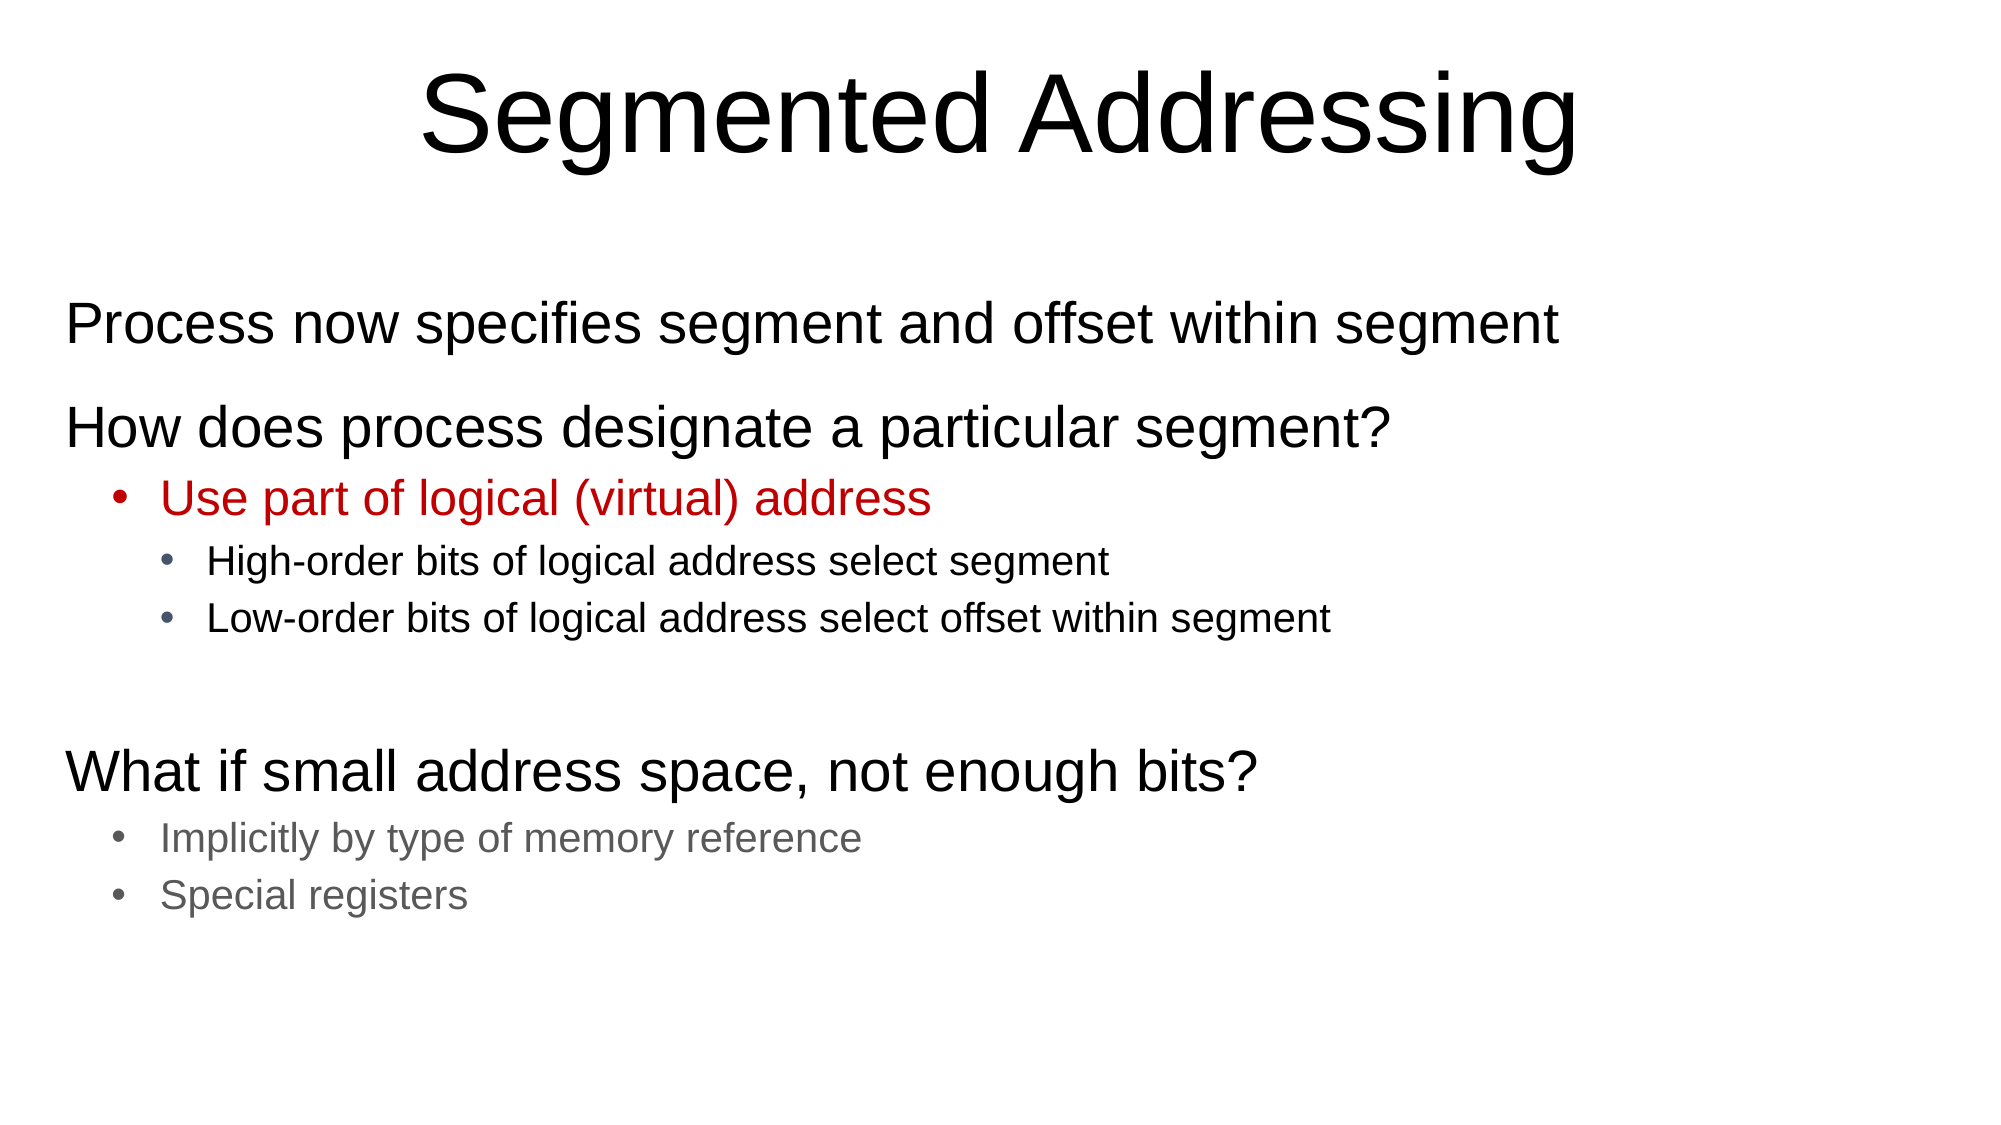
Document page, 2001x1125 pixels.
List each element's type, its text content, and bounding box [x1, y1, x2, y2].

list Process now specifies segment and offset within segment How does process designate a particular segment? Use part of logical (virtual) address High-order bits of logical address select segment Low-order bits of logical address select offset within segment What if small address space, not enough bits? Implicitly by type of memory reference Special registers [50, 285, 1830, 1005]
title Segmented Addressing [170, 10, 1830, 221]
